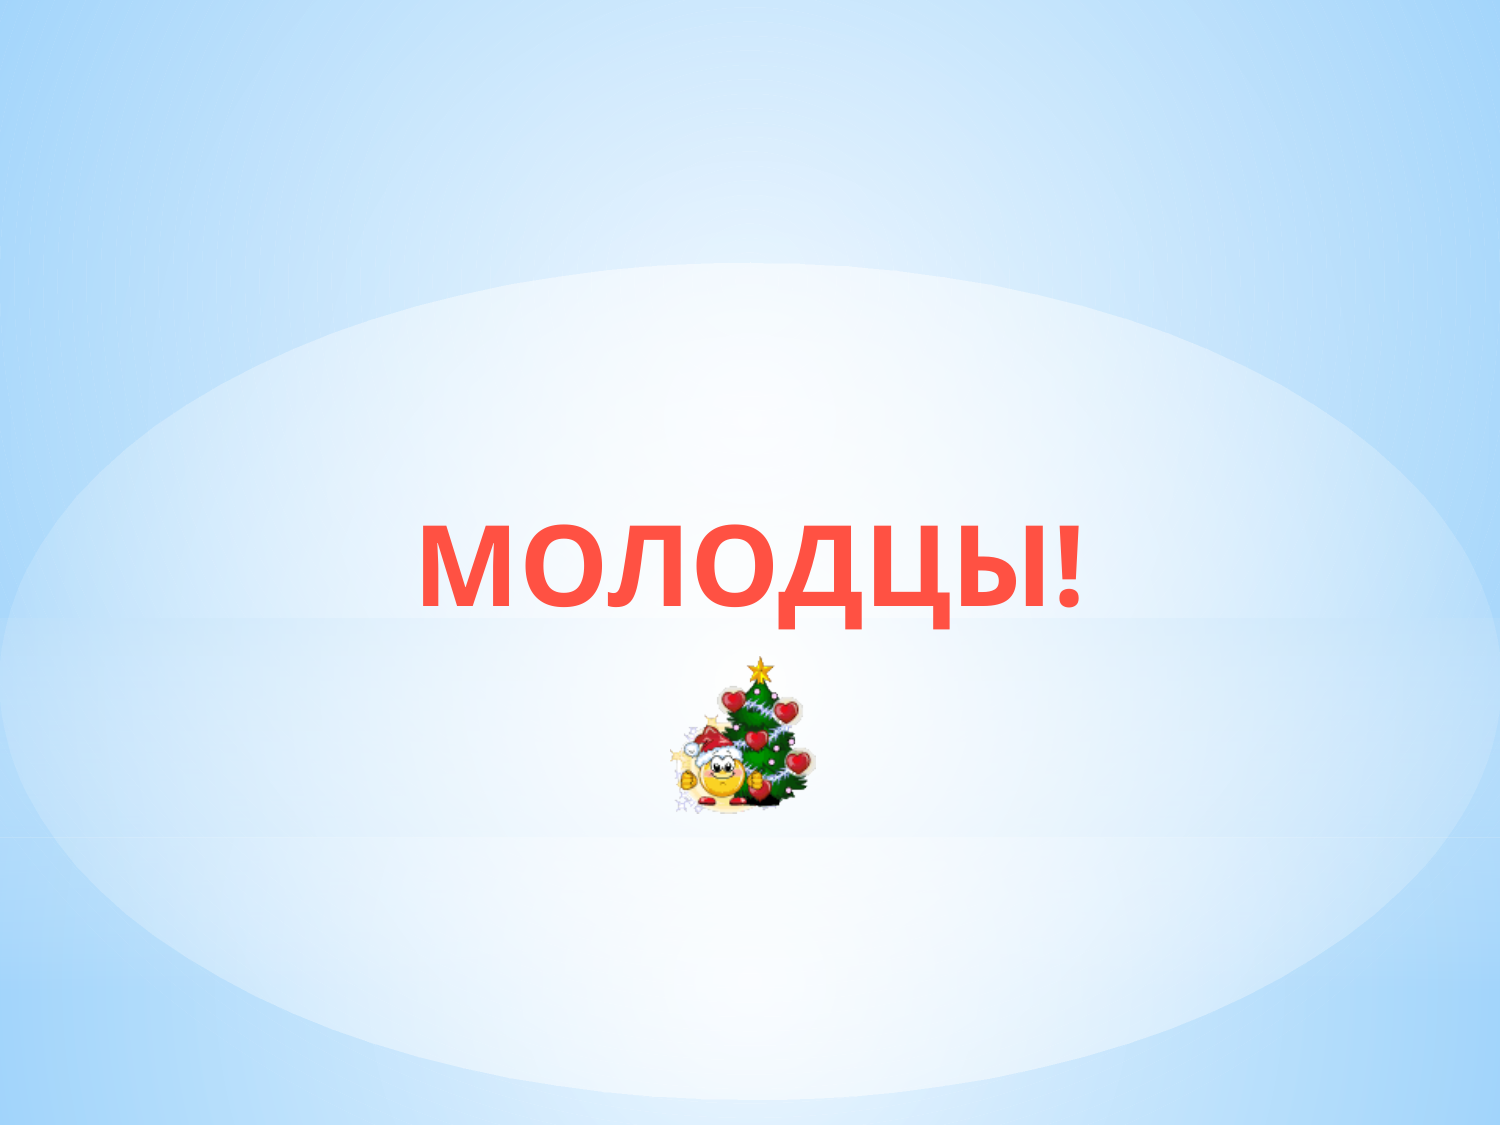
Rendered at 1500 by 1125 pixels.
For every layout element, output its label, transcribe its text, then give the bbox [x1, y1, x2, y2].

picture [669, 656, 816, 814]
text_box МОЛОДЦЫ! [398, 486, 1102, 637]
